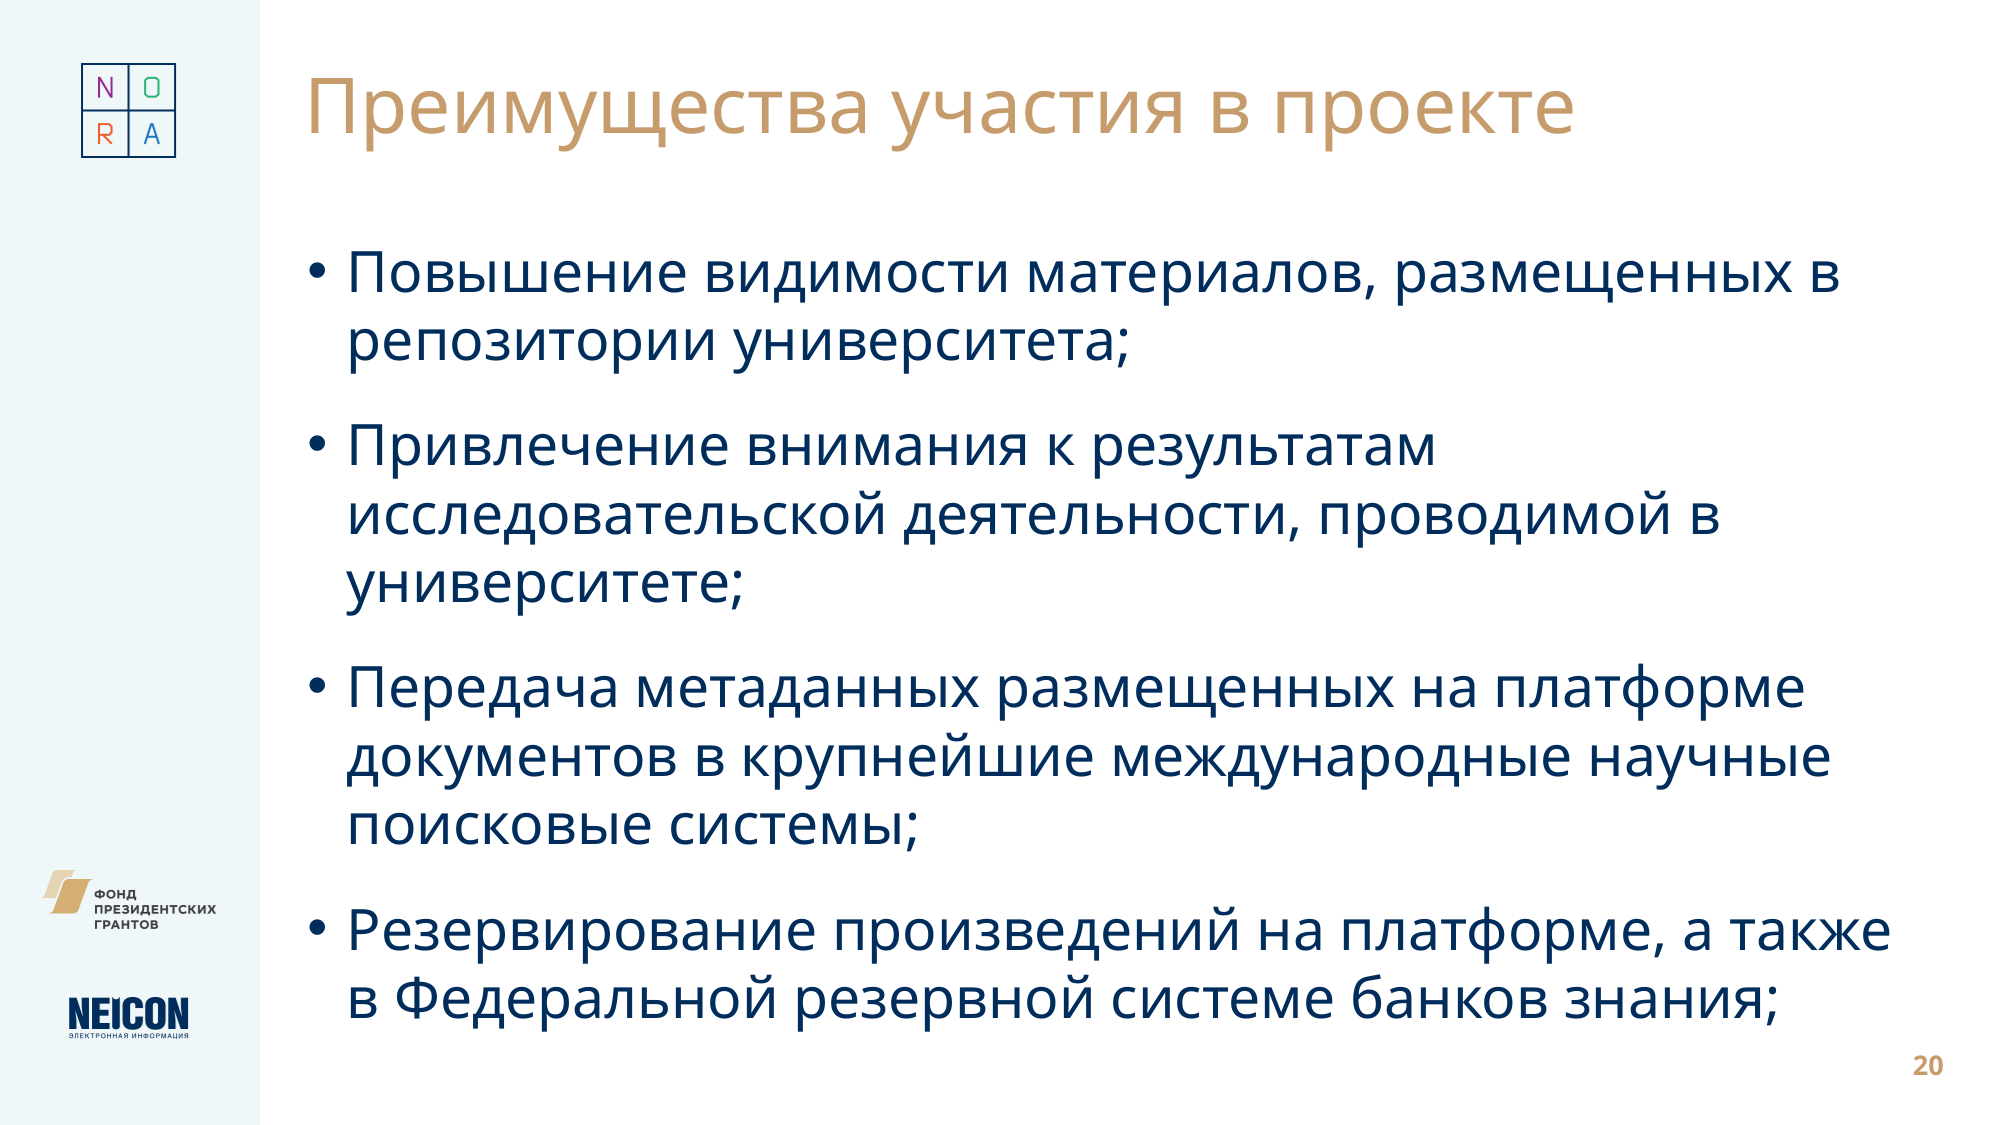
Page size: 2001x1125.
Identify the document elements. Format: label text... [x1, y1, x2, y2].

title Преимущества участия в проекте [289, 59, 1938, 261]
picture [0, 0, 2001, 1125]
list Повышение видимости материалов, размещенных в репозитории университета; Привлечение внимания к результатам исследовательской деятельности, проводимой в университете; Передача метаданных размещенных на платформе документов в крупнейшие международные научные поисковые системы; Резервирование произведений на платформе, а также в Федеральной резервной системе банков знания; [292, 227, 1942, 1040]
slide_number 20 [1824, 1021, 1959, 1113]
